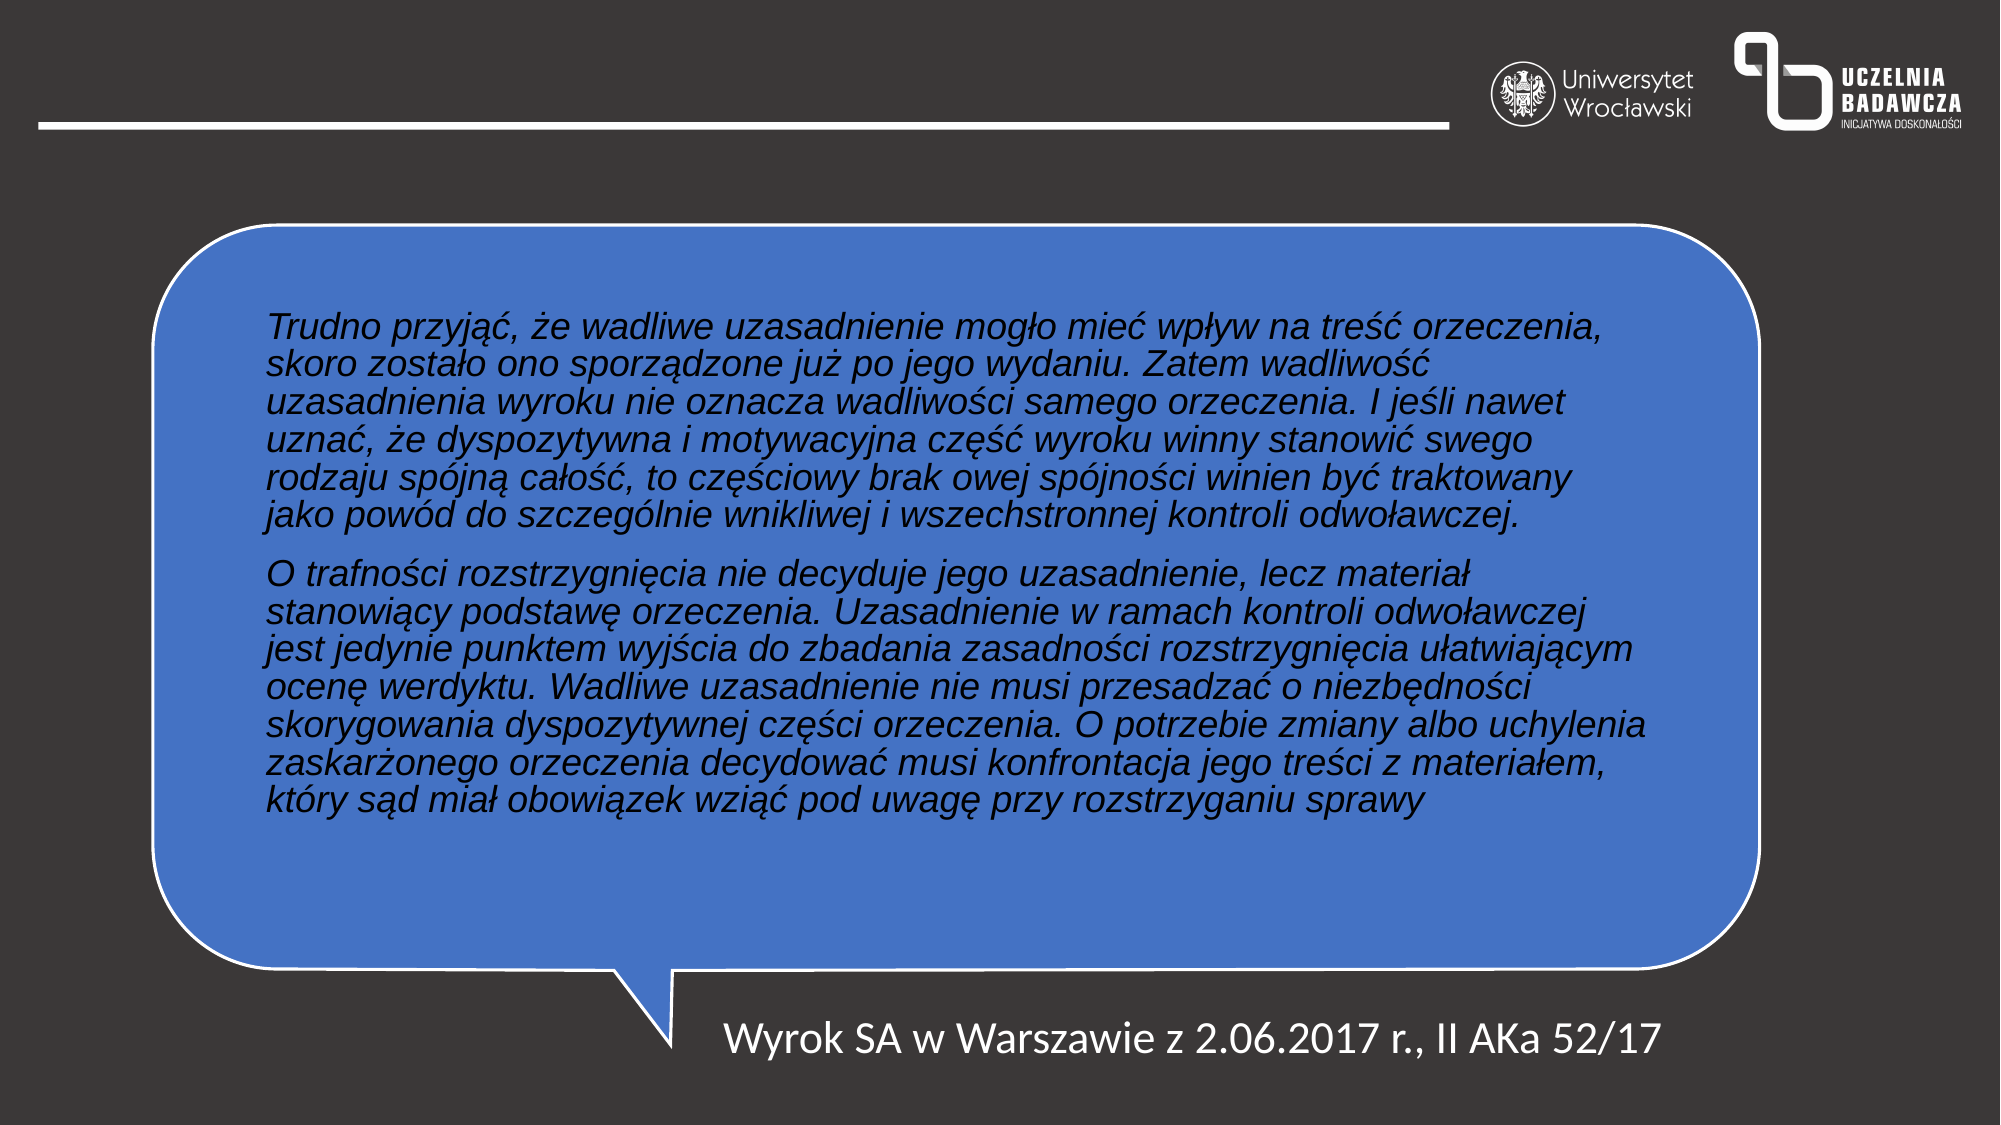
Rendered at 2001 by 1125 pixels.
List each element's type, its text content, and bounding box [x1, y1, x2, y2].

list Wyrok SA w Warszawie z 2.06.2017 r., II AKa 52/17 [708, 1012, 1737, 1077]
picture [1468, 24, 1974, 138]
list Trudno przyjąć, że wadliwe uzasadnienie mogło mieć wpływ na treść orzeczenia, skoro zostało ono sporządzone już po jego wydaniu. Zatem wadliwość uzasadnienia wyroku nie oznacza wadliwości samego orzeczenia. I jeśli nawet uznać, że dyspozytywna i motywacyjna część wyroku winny stanowić swego rodzaju spójną całość, to częściowy brak owej spójności winien być traktowany jako powód do szczególnie wnikliwej i wszechstronnej kontroli odwoławczej. O trafności rozstrzygnięcia nie decyduje jego uzasadnienie, lecz materiał stanowiący podstawę orzeczenia. Uzasadnienie w ramach kontroli odwoławczej jest jedynie punktem wyjścia do zbadania zasadności rozstrzygnięcia ułatwiającym ocenę werdyktu. Wadliwe uzasadnienie nie musi przesadzać o niezbędności skorygowania dyspozytywnej części orzeczenia. O potrzebie zmiany albo uchylenia zaskarżonego orzeczenia decydować musi konfrontacja jego treści z materiałem, który sąd miał obowiązek wziąć pod uwagę przy rozstrzyganiu sprawy [251, 301, 1662, 876]
